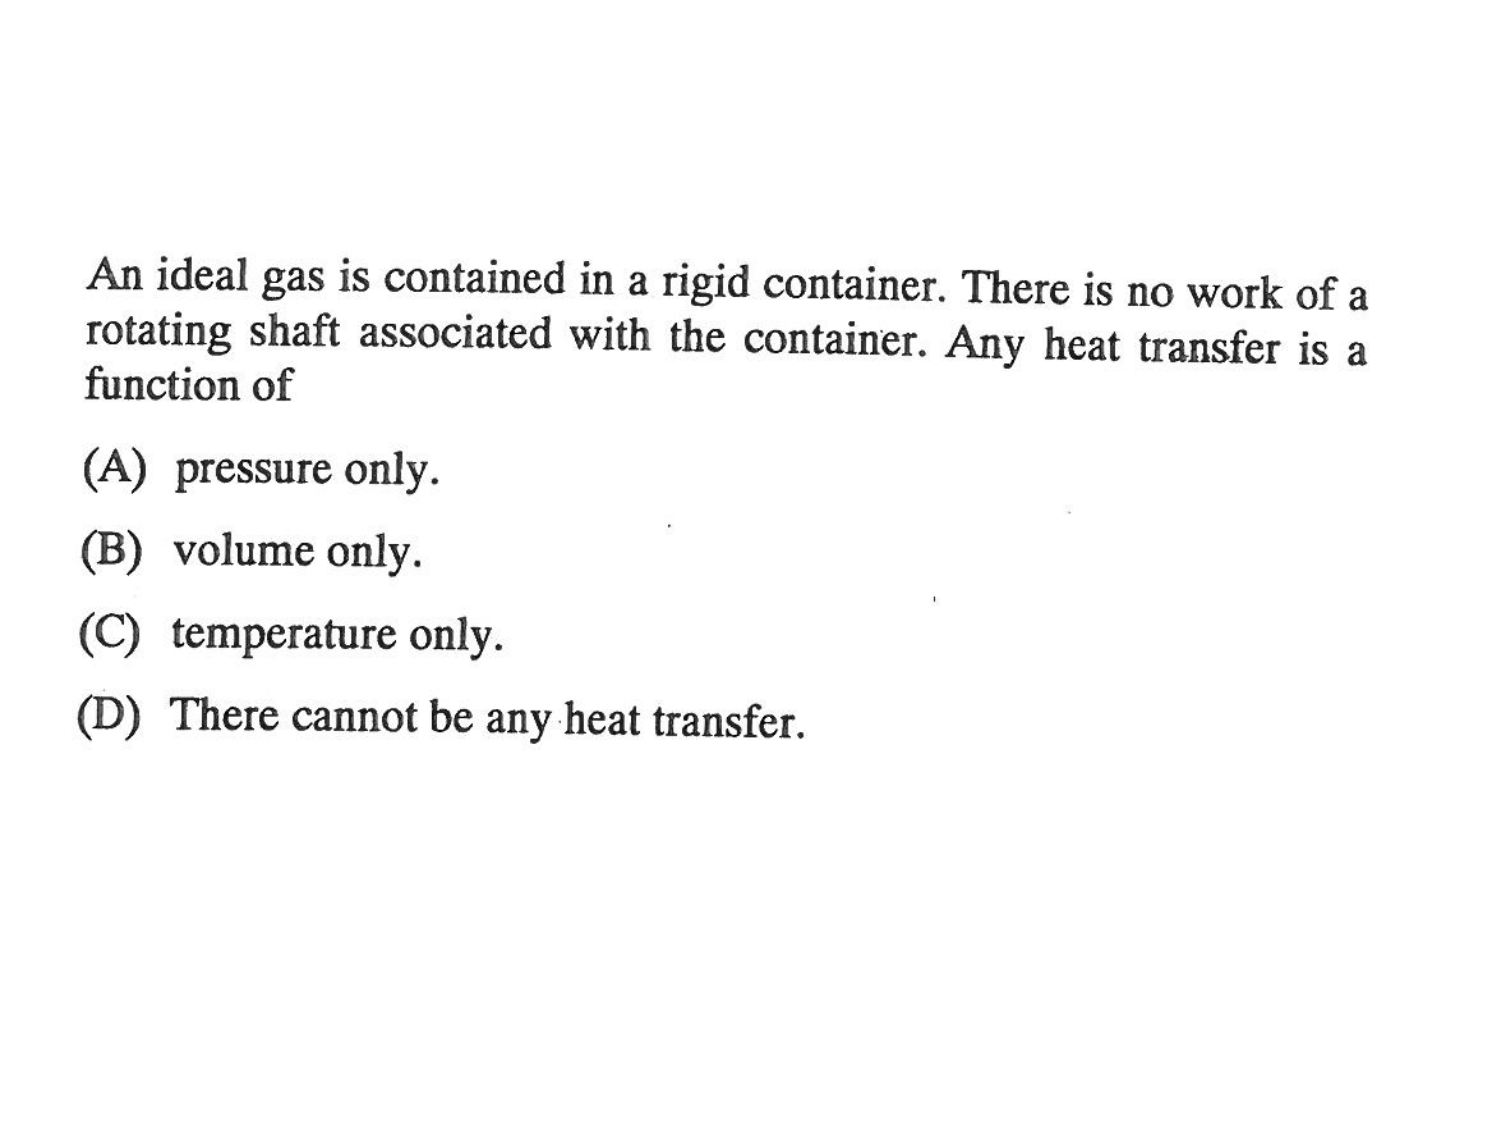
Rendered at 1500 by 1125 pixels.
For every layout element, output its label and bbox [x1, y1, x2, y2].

picture [49, 251, 1451, 790]
